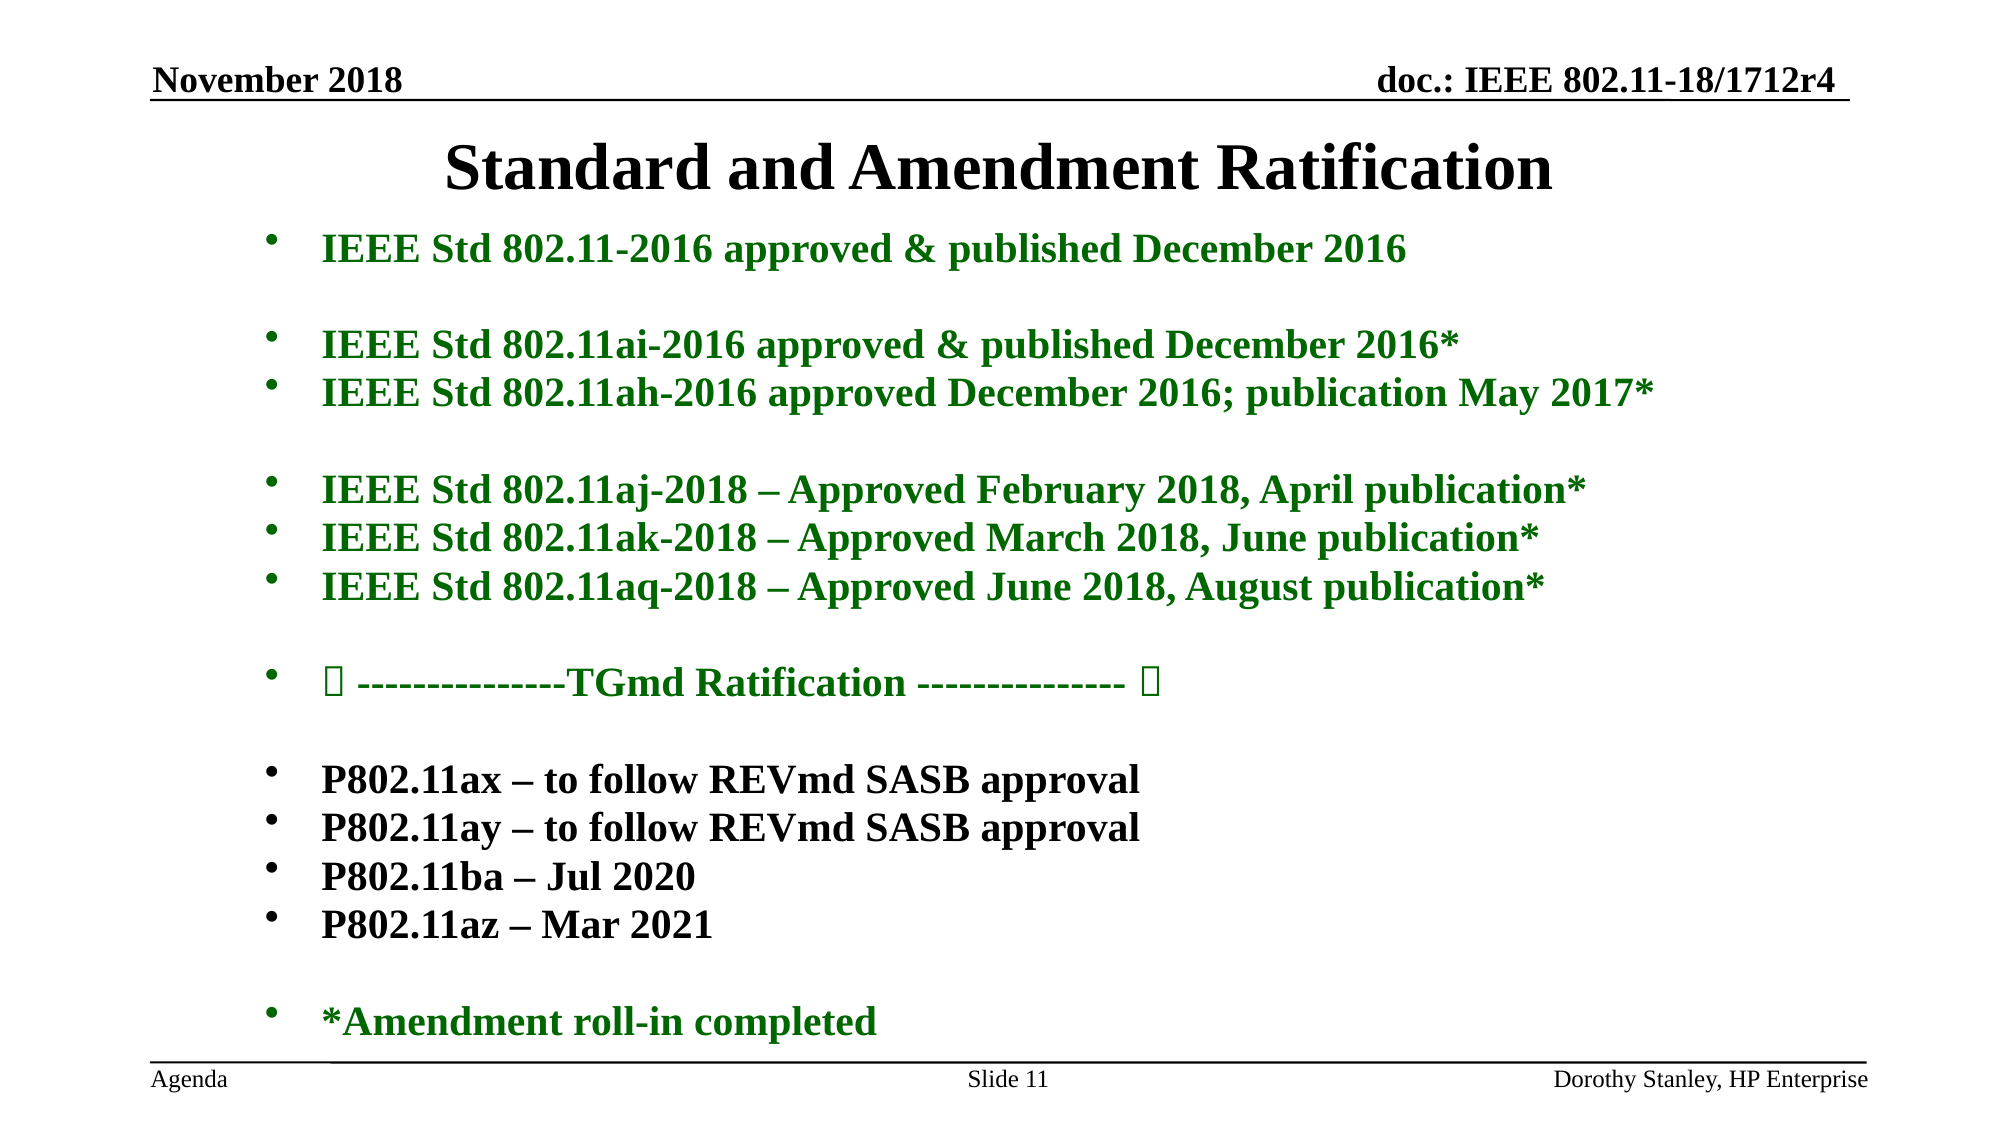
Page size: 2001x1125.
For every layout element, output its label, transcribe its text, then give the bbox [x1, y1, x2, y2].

footer Dorothy Stanley, HP Enterprise [1549, 1062, 1869, 1093]
list IEEE Std 802.11-2016 approved & published December 2016 IEEE Std 802.11ai-2016 approved & published December 2016* IEEE Std 802.11ah-2016 approved December 2016; publication May 2017* IEEE Std 802.11aj-2018 – Approved February 2018, April publication* IEEE Std 802.11ak-2018 – Approved March 2018, June publication* IEEE Std 802.11aq-2018 – Approved June 2018, August publication*  ---------------TGmd Ratification ---------------  P802.11ax – to follow REVmd SASB approval P802.11ay – to follow REVmd SASB approval P802.11ba – Jul 2020 P802.11az – Mar 2021 *Amendment roll-in completed [249, 222, 1800, 1078]
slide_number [152, 54, 567, 100]
title Standard and Amendment Ratification [362, 75, 1638, 222]
slide_number Slide 11 [966, 1078, 1051, 1093]
